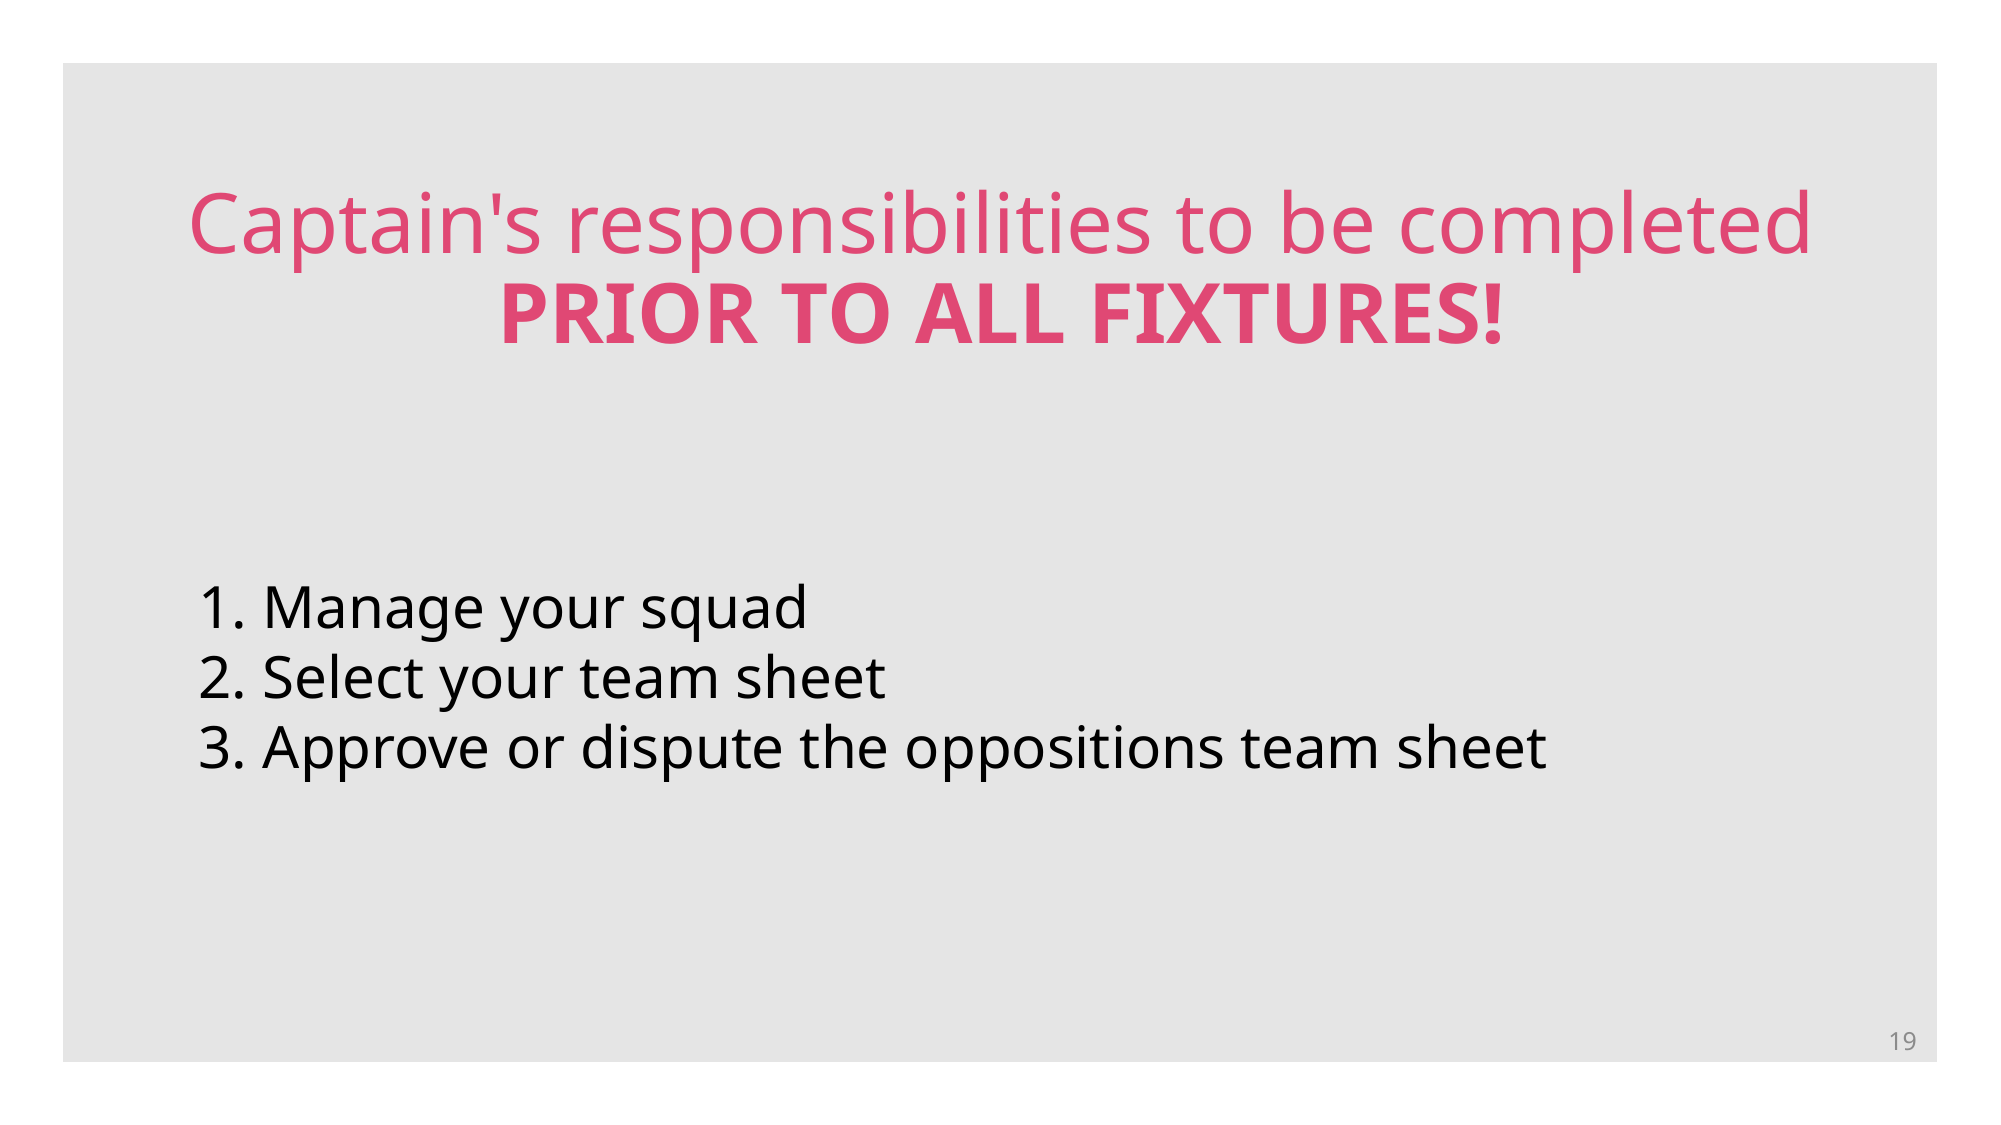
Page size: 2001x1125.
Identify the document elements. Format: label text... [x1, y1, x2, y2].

title Captain's responsibilities to be completed PRIOR TO ALL FIXTURES! [139, 162, 1865, 381]
text_box 19 [1481, 1012, 1932, 1073]
text_box 1. Manage your squad 2. Select your team sheet 3. Approve or dispute the oppositions team sheet [183, 562, 1661, 788]
text_box [52, 51, 1948, 1073]
